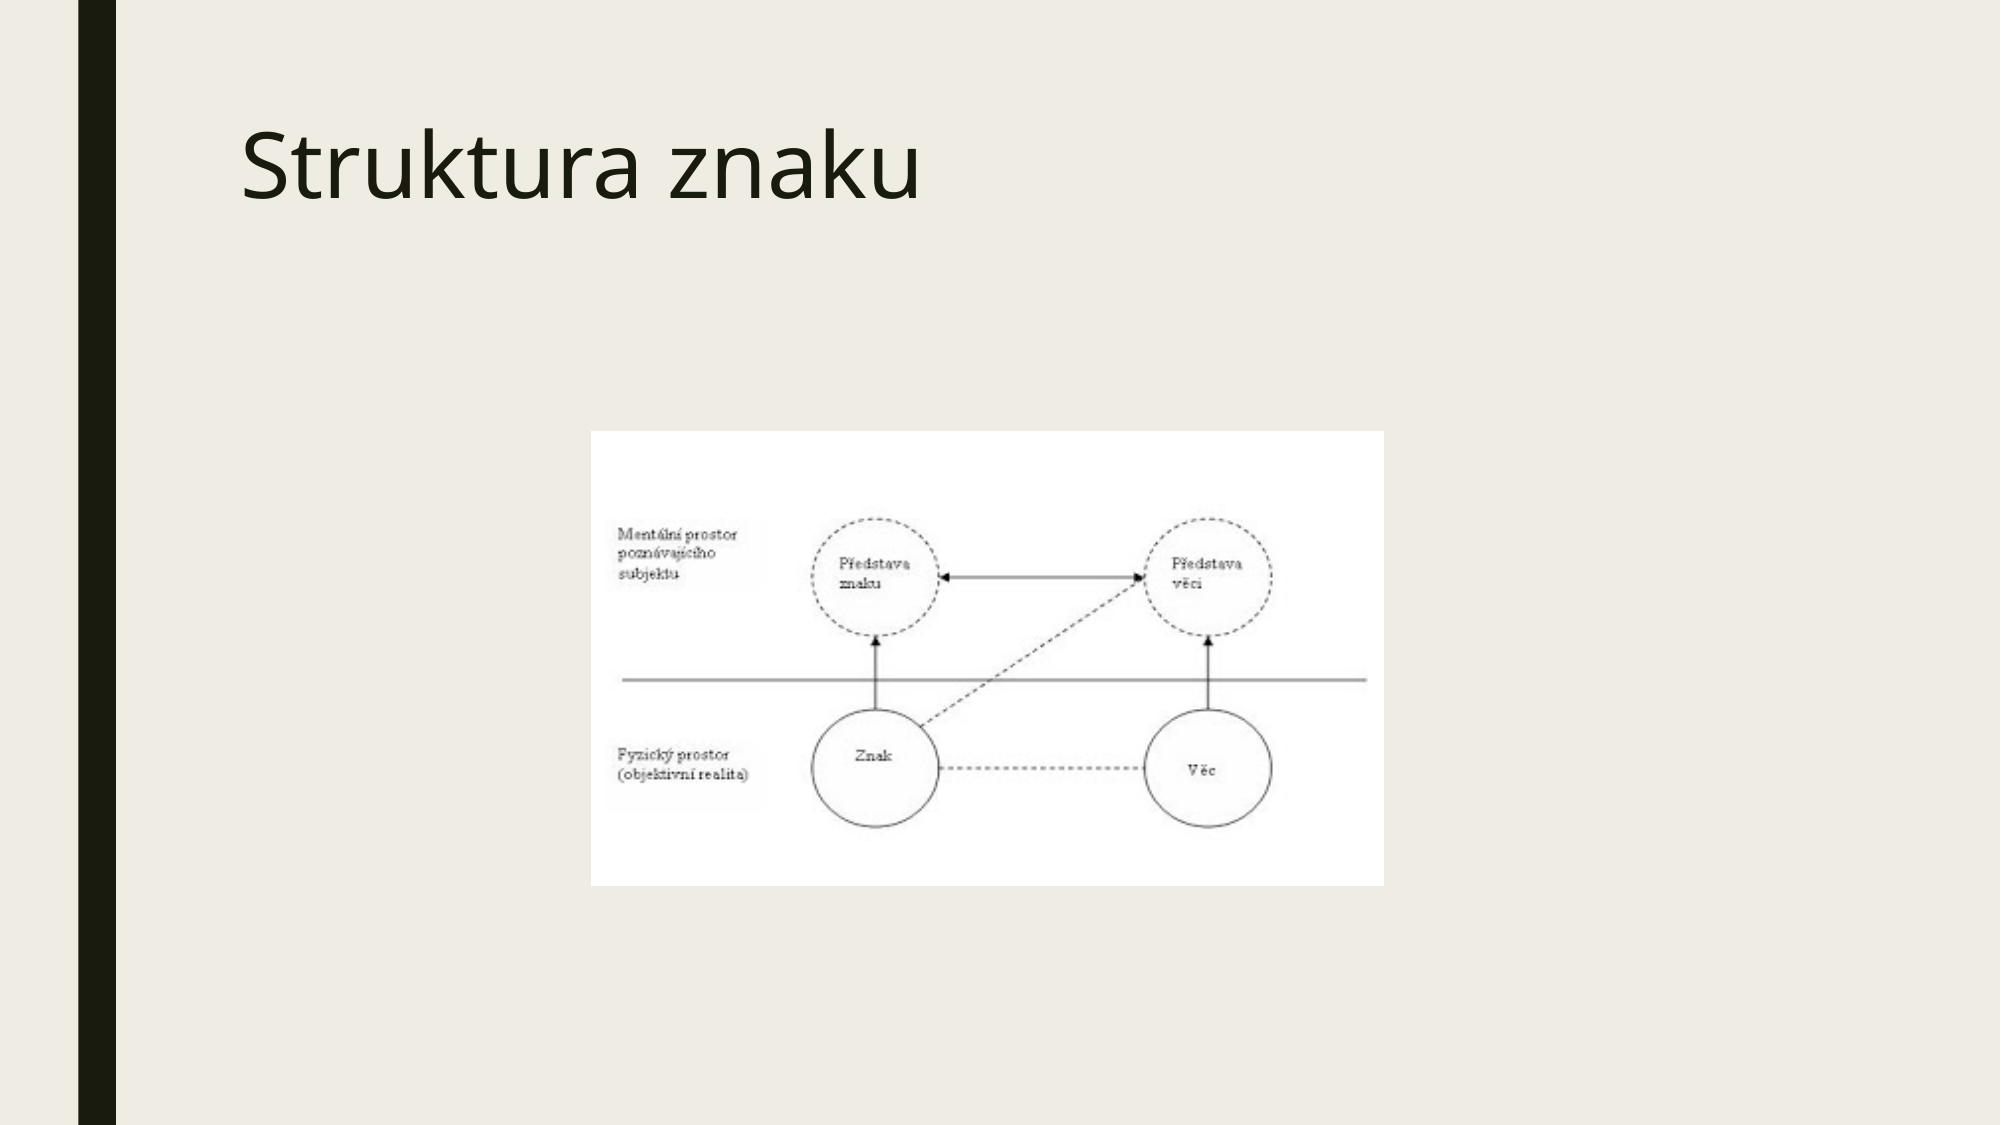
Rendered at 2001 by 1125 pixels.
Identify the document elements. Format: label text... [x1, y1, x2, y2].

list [591, 431, 1384, 886]
title Struktura znaku [225, 112, 1800, 357]
